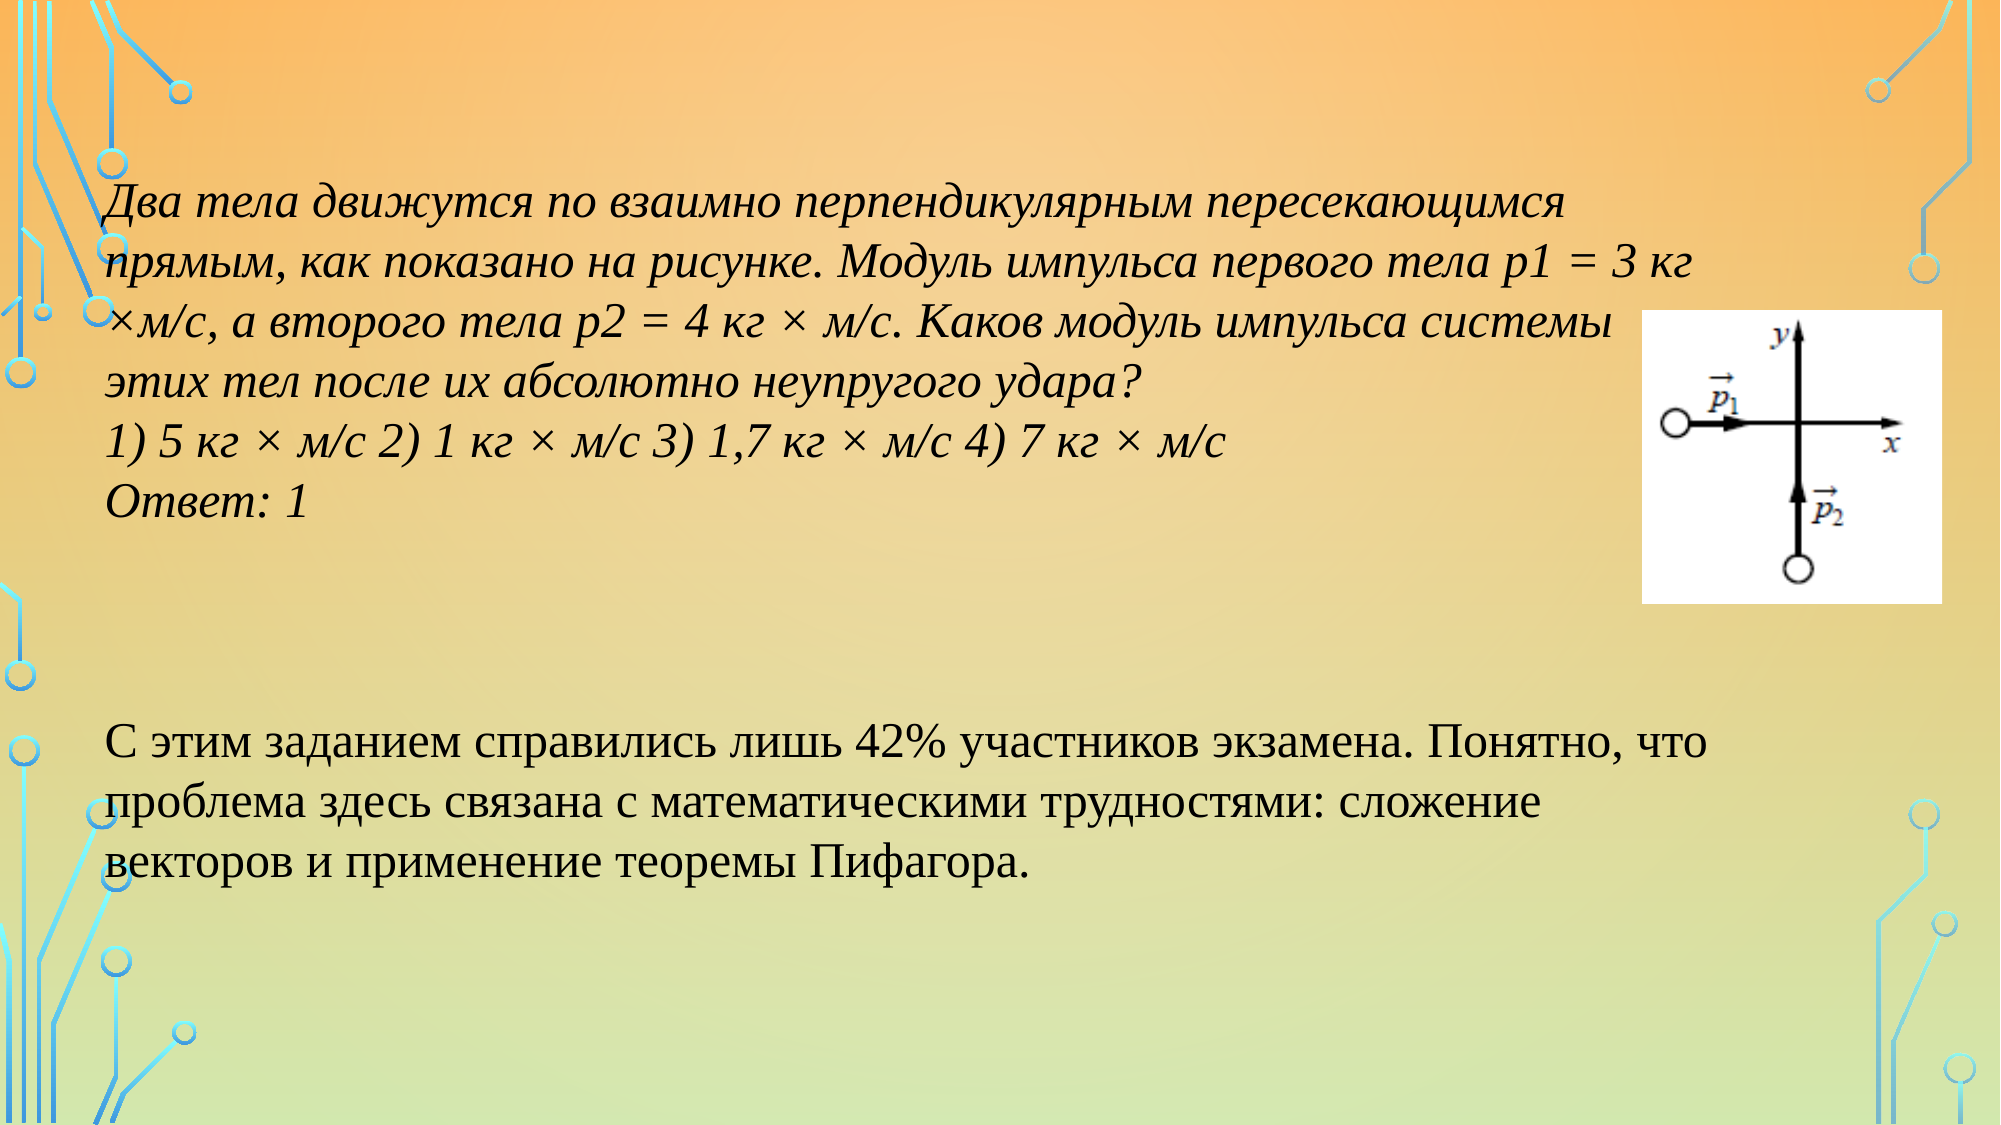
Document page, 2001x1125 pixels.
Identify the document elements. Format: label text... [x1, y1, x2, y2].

text_box Два тела движутся по взаимно перпендикулярным пересекающимся прямым, как показано на рисунке. Модуль импульса первого тела р1 = 3 кг ×м/с, а второго тела р2 = 4 кг × м/с. Каков модуль импульса системы этих тел после их абсолютно неупругого удара? 1) 5 кг × м/с 2) 1 кг × м/с 3) 1,7 кг × м/с 4) 7 кг × м/с Ответ: 1 С этим заданием справились лишь 42% участников экзамена. Понятно, что проблема здесь связана с математическими трудностями: сложение векторов и применение теоремы Пифагора. [89, 159, 1732, 895]
picture [1641, 309, 1943, 605]
